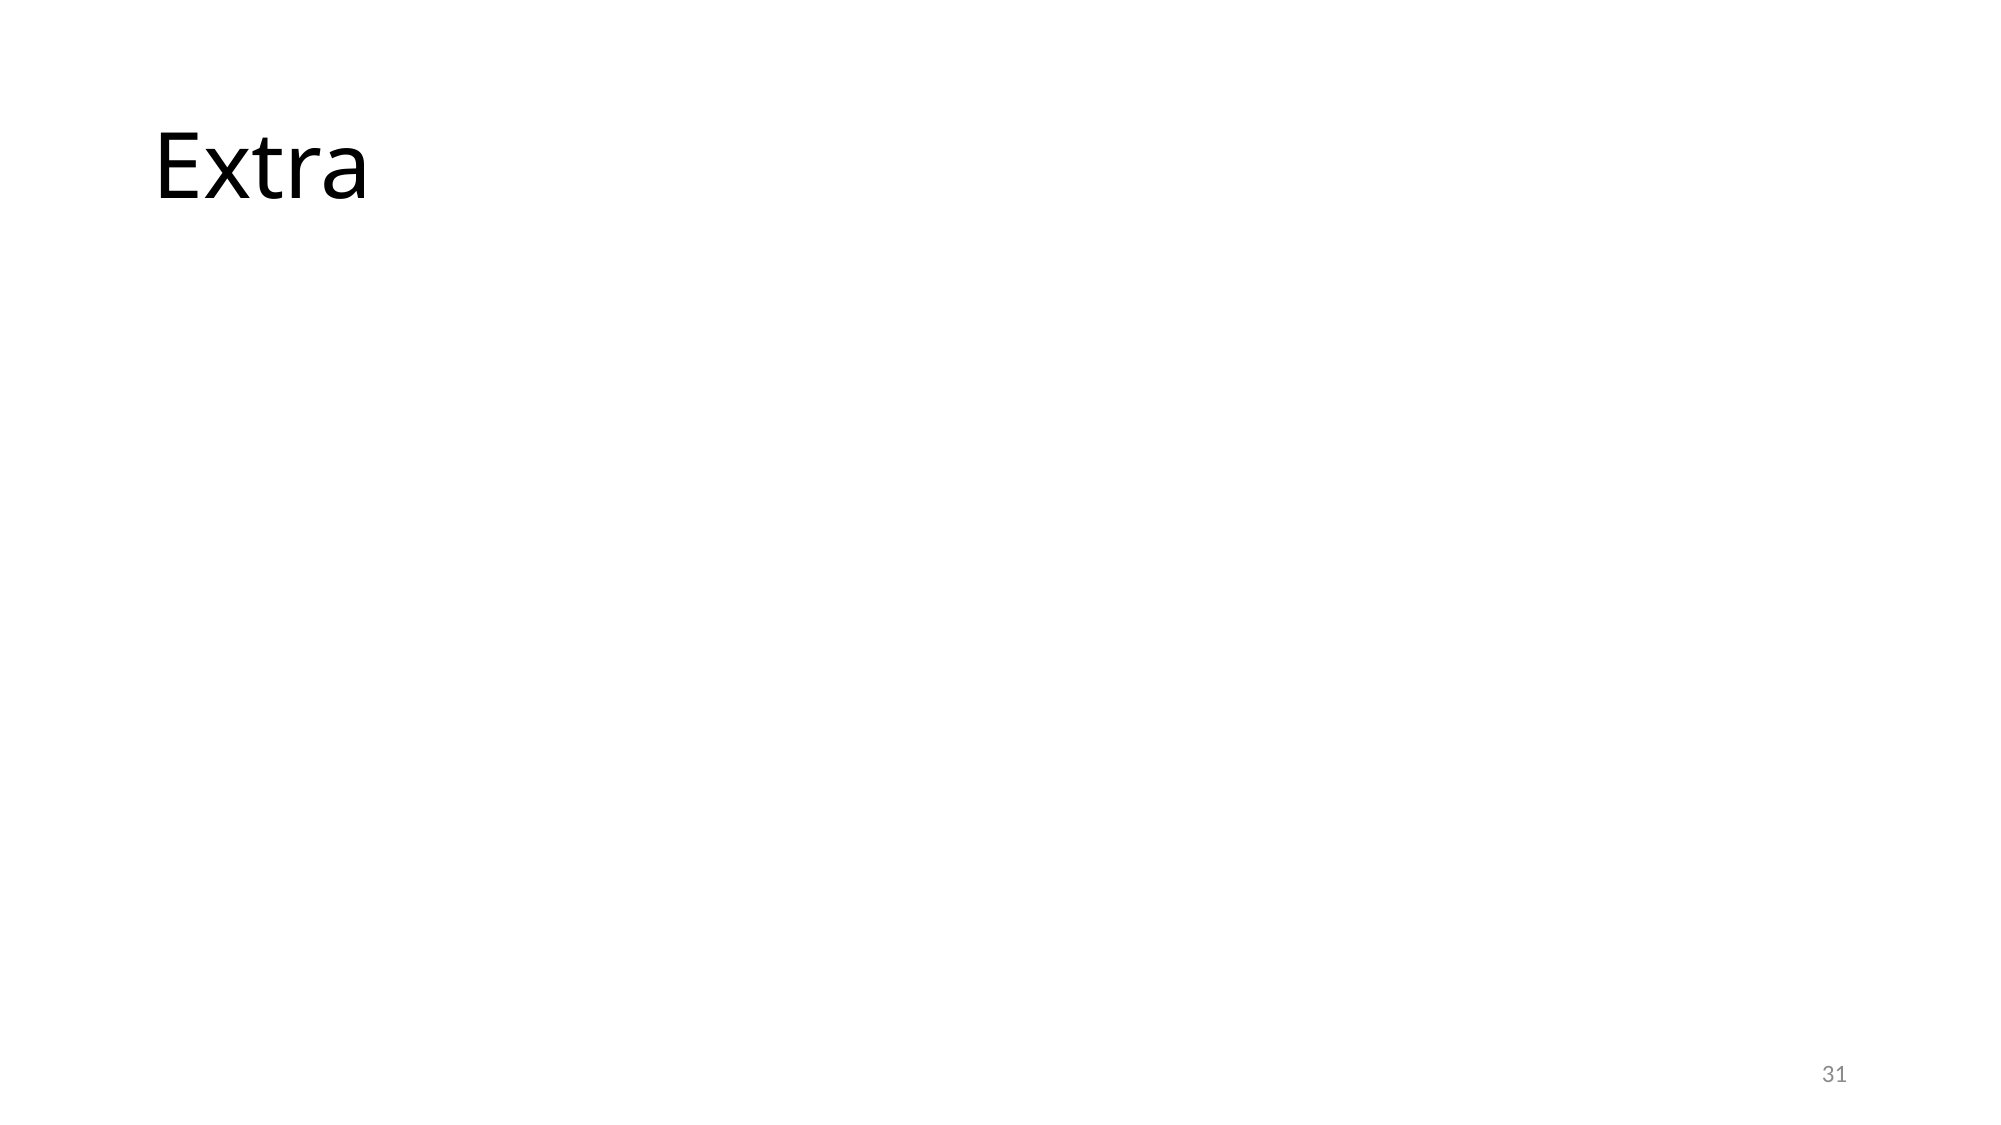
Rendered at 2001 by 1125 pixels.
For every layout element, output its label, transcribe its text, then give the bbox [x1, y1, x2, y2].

slide_number 31 [1412, 1042, 1863, 1103]
title Extra [137, 59, 1863, 278]
